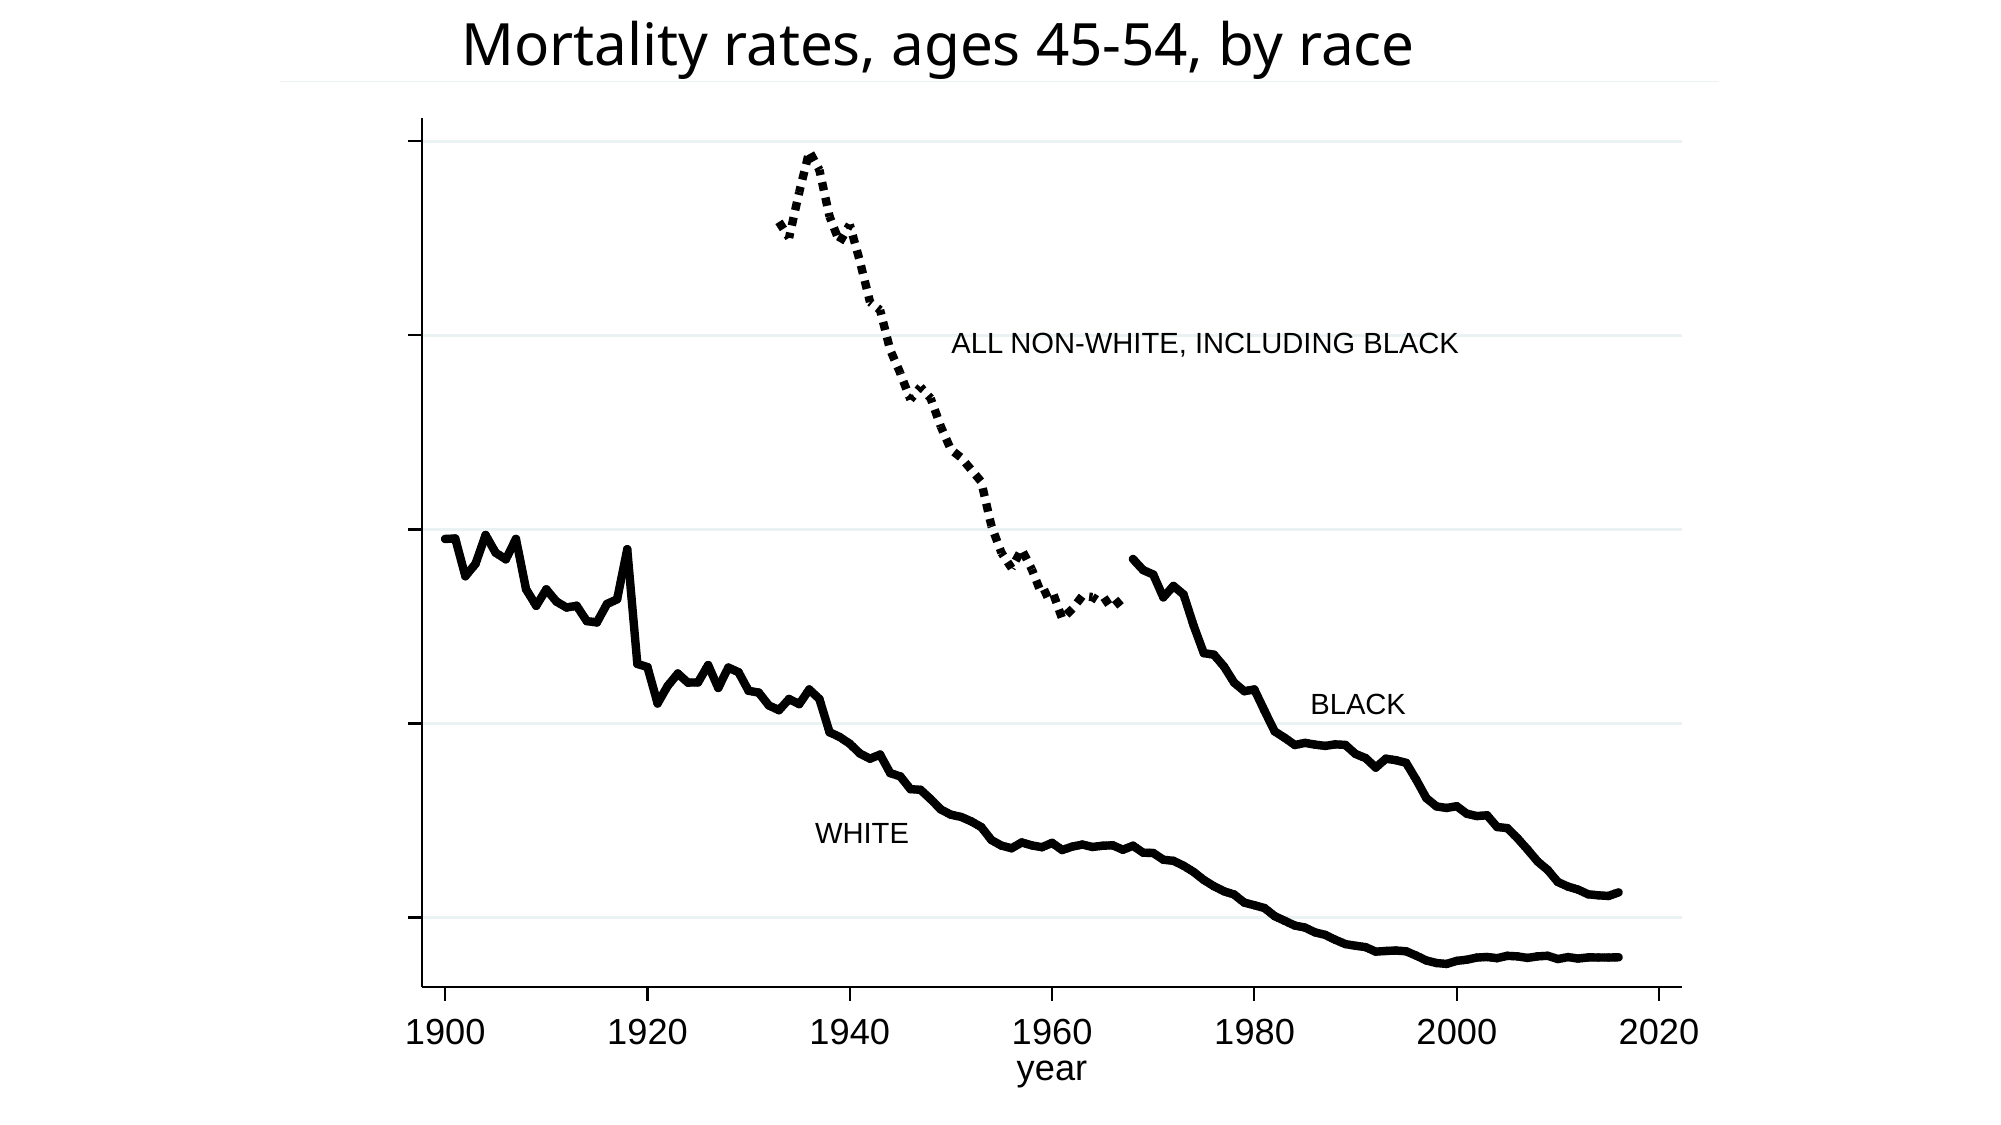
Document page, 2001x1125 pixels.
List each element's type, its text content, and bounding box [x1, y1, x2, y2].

text_box Mortality rates, ages 45-54, by race [446, 0, 1430, 81]
picture [279, 81, 1721, 1125]
